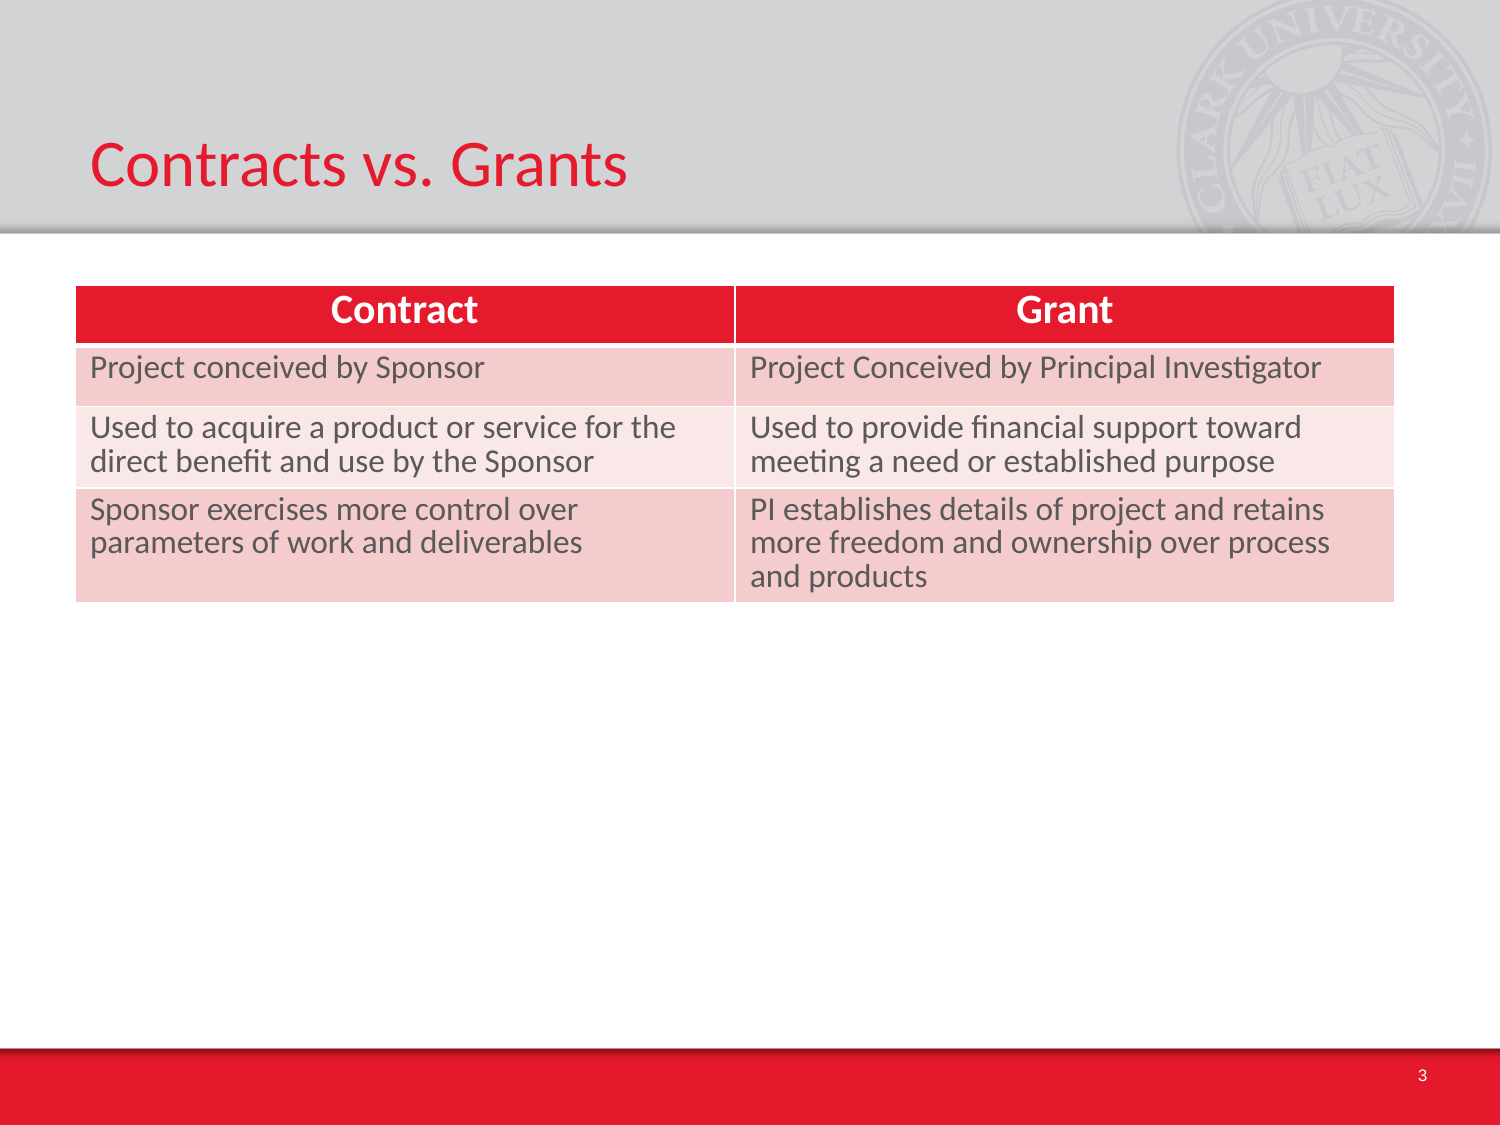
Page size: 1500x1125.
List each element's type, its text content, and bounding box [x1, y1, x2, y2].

table_cell Sponsor exercises more control over parameters of work and deliverables [76, 489, 734, 602]
picture [0, 0, 1500, 240]
table_cell Used to acquire a product or service for the direct benefit and use by the Sponsor [76, 407, 734, 487]
table_header Contract [76, 286, 734, 343]
title Contracts vs. Grants [75, 19, 1148, 207]
table_cell Project Conceived by Principal Investigator [736, 348, 1394, 406]
table_header Grant [736, 286, 1394, 343]
slide_number 3 [1077, 1045, 1428, 1105]
table_cell Project conceived by Sponsor [76, 348, 734, 406]
table_cell Used to provide financial support toward meeting a need or established purpose [736, 407, 1394, 487]
picture [0, 1041, 1500, 1125]
table_cell PI establishes details of project and retains more freedom and ownership over process and products [736, 489, 1394, 602]
